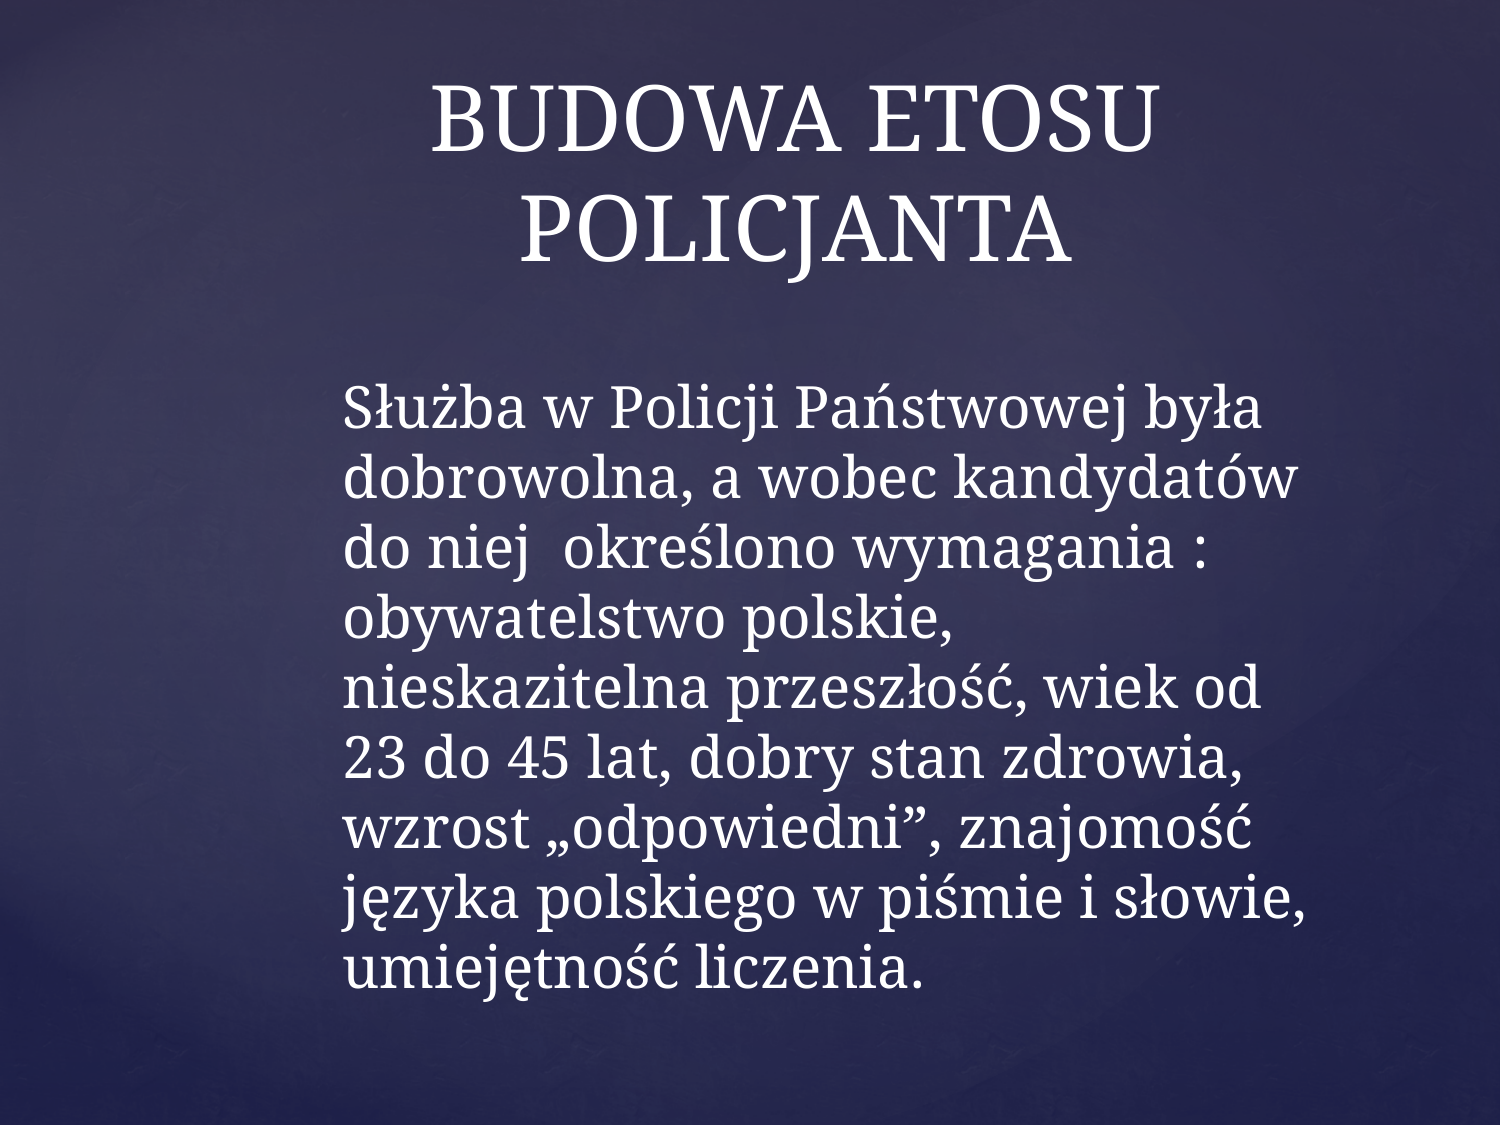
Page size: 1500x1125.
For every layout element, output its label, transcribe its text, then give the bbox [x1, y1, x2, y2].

list Służba w Policji Państwowej była dobrowolna, a wobec kandydatów do niej określono wymagania : obywatelstwo polskie, nieskazitelna przeszłość, wiek od 23 do 45 lat, dobry stan zdrowia, wzrost „odpowiedni”, znajomość języka polskiego w piśmie i słowie, umiejętność liczenia. [324, 385, 1325, 986]
title BUDOWA ETOSU POLICJANTA [242, 113, 1350, 288]
